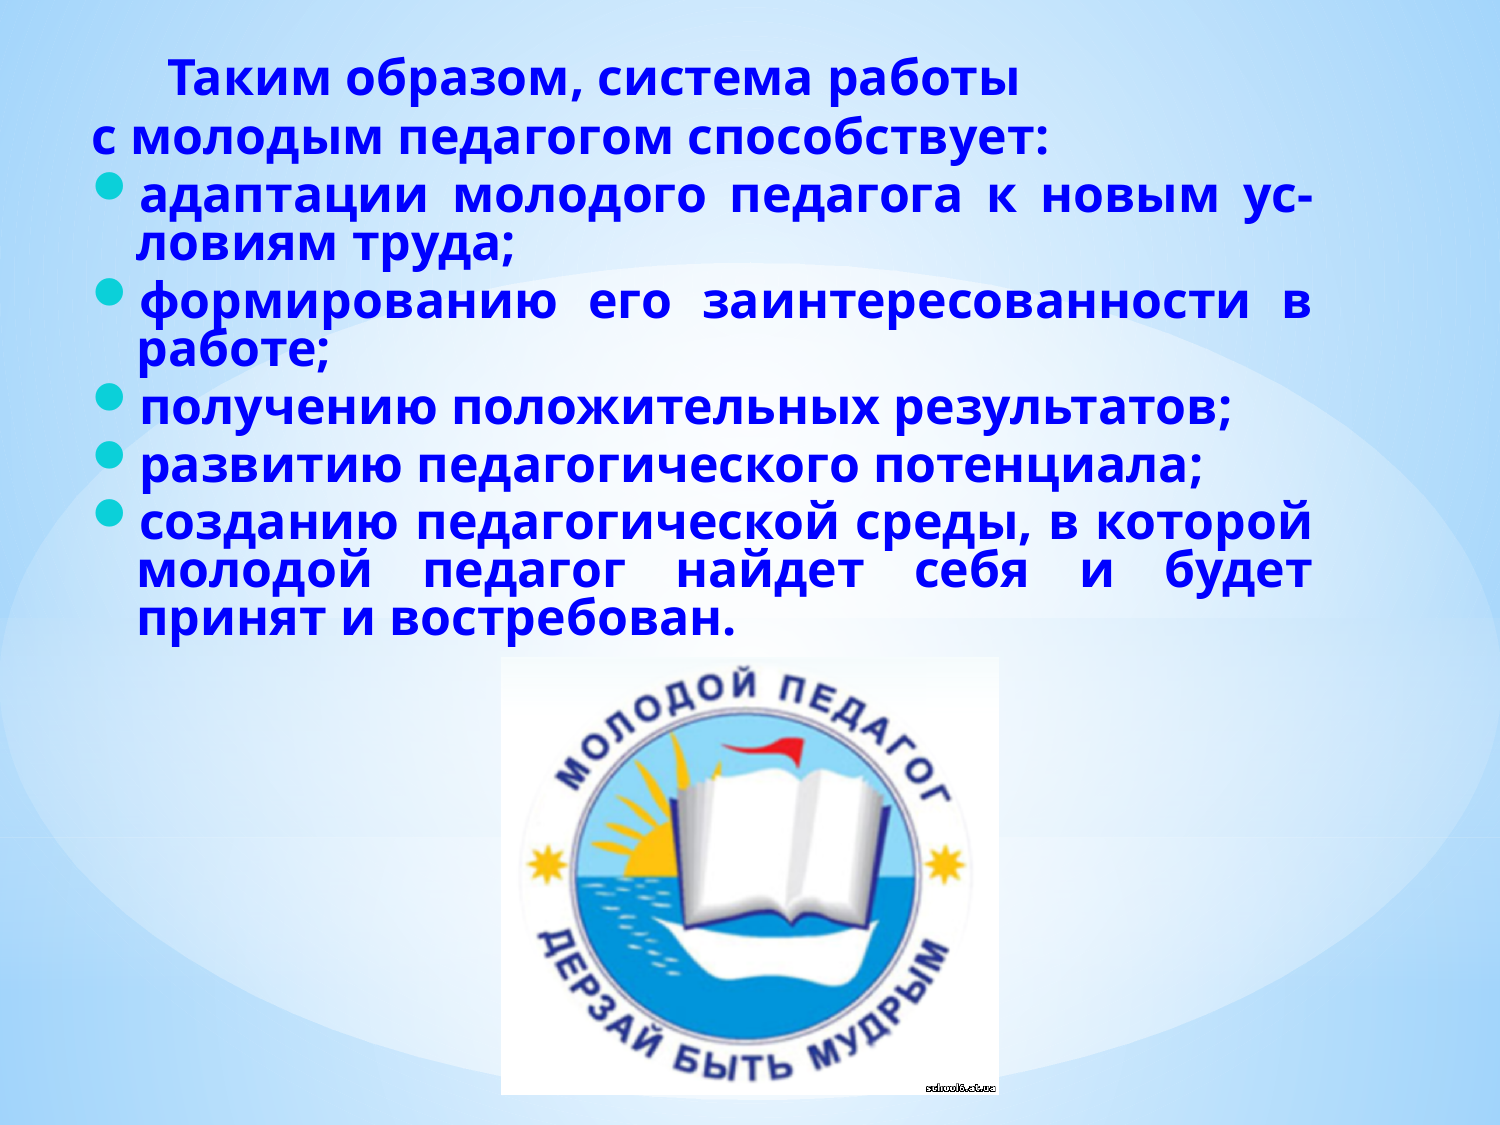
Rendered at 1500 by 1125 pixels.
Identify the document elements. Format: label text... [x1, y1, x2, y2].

picture [501, 657, 999, 1096]
list Таким образом, система работы с молодым педагогом способствует: адаптации молодого педагога к новым ус-ловиям труда; формированию его заинтересованности в работе; получению положительных результатов; развитию педагогического потенциала; созданию педагогической среды, в которой молодой педагог найдет себя и будет принят и востребован. [76, 42, 1329, 690]
